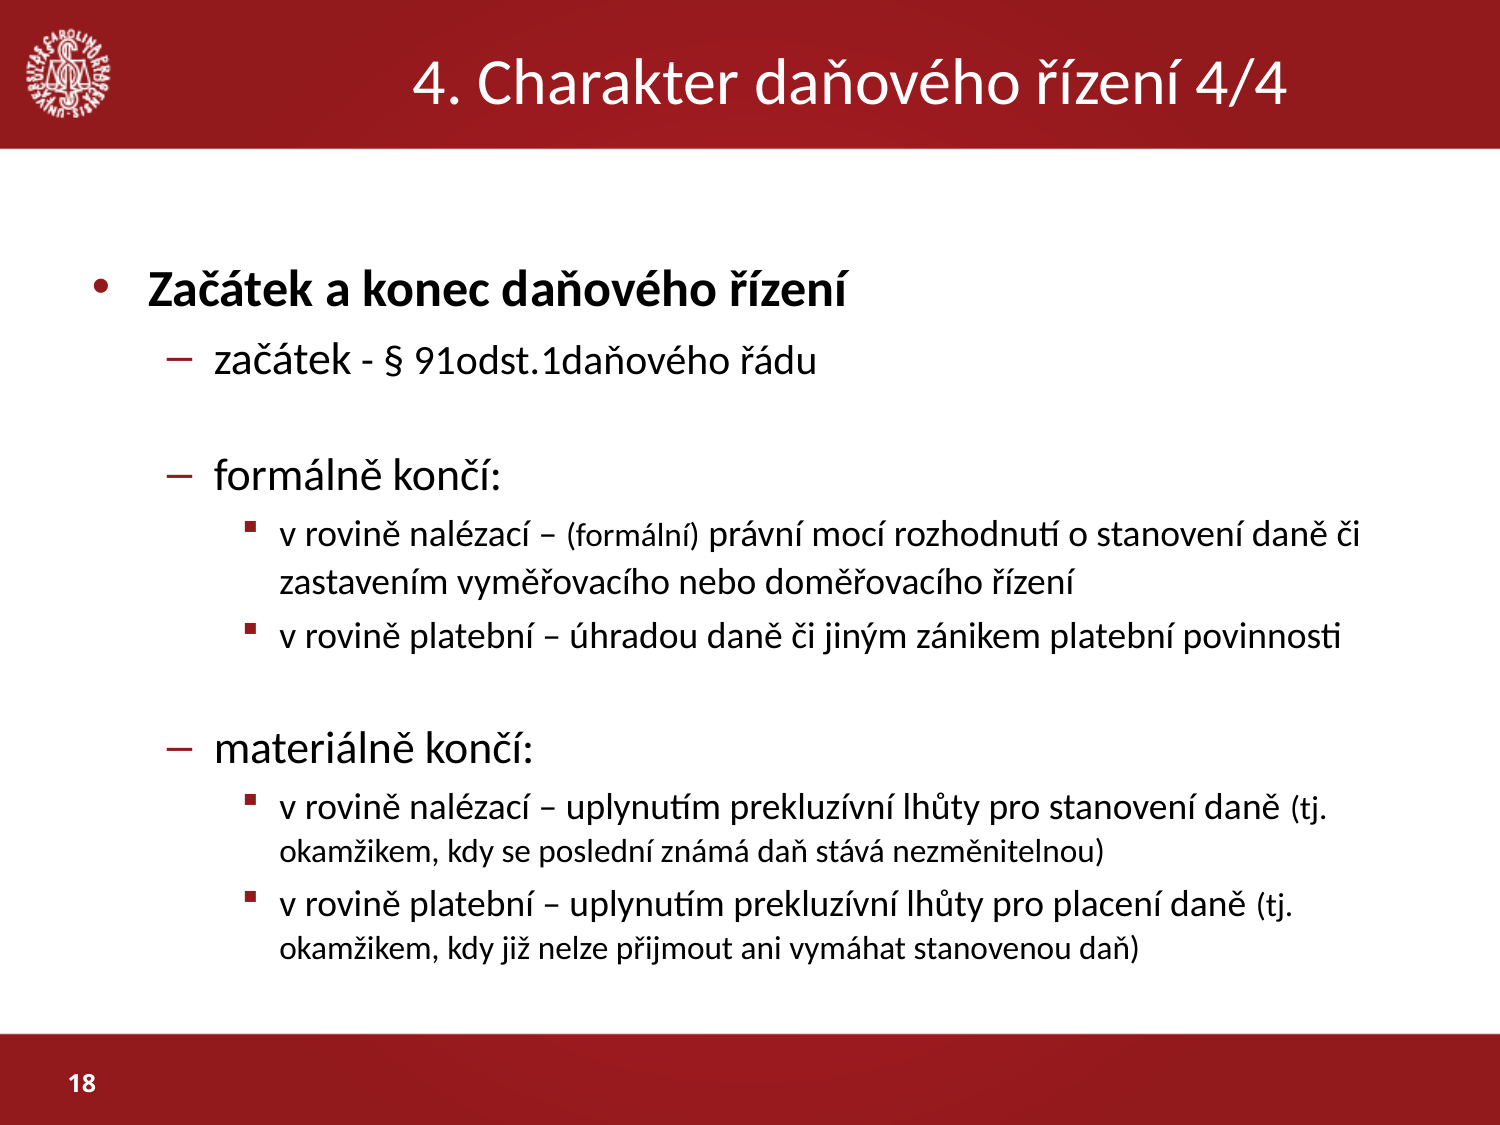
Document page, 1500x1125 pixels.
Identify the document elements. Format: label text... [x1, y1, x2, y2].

text_box 18 [53, 1060, 276, 1110]
title 4. Charakter daňového řízení 4/4 [277, 30, 1425, 126]
picture [0, 0, 1500, 1125]
list Začátek a konec daňového řízení začátek - § 91odst.1daňového řádu formálně končí: v rovině nalézací – (formální) právní mocí rozhodnutí o stanovení daně či zastavením vyměřovacího nebo doměřovacího řízení v rovině platební – úhradou daně či jiným zánikem platební povinnosti materiálně končí: v rovině nalézací – uplynutím prekluzívní lhůty pro stanovení daně (tj. okamžikem, kdy se poslední známá daň stává nezměnitelnou) v rovině platební – uplynutím prekluzívní lhůty pro placení daně (tj. okamžikem, kdy již nelze přijmout ani vymáhat stanovenou daň) [76, 243, 1427, 1012]
